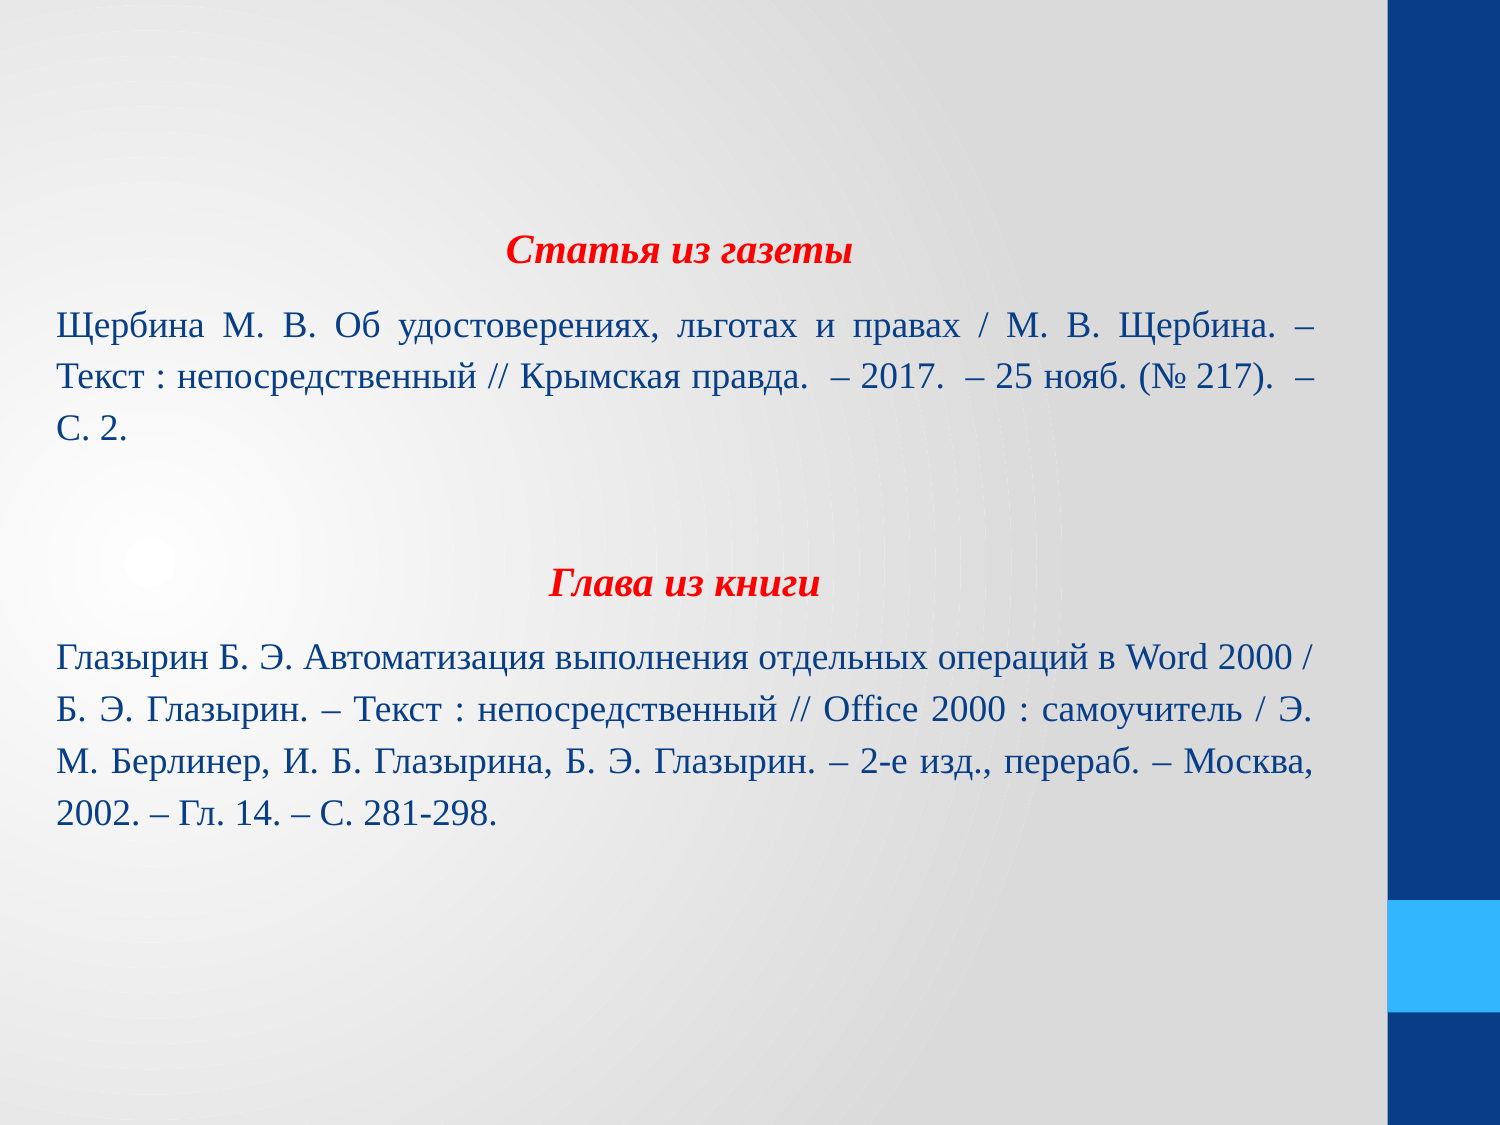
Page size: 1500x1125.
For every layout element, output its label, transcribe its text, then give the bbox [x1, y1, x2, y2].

text_box Статья из газеты Щербина М. В. Об удостоверениях, льготах и правах / М. В. Щербина. – Текст : непосредственный // Крымская правда. – 2017. – 25 нояб. (№ 217). – С. 2. Глава из книги Глазырин Б. Э. Автоматизация выполнения отдельных операций в Word 2000 / Б. Э. Глазырин. – Текст : непосредственный // Office 2000 : самоучитель / Э. М. Берлинер, И. Б. Глазырина, Б. Э. Глазырин. – 2-е изд., перераб. – Москва, 2002. – Гл. 14. – С. 281-298. [41, 57, 1329, 930]
